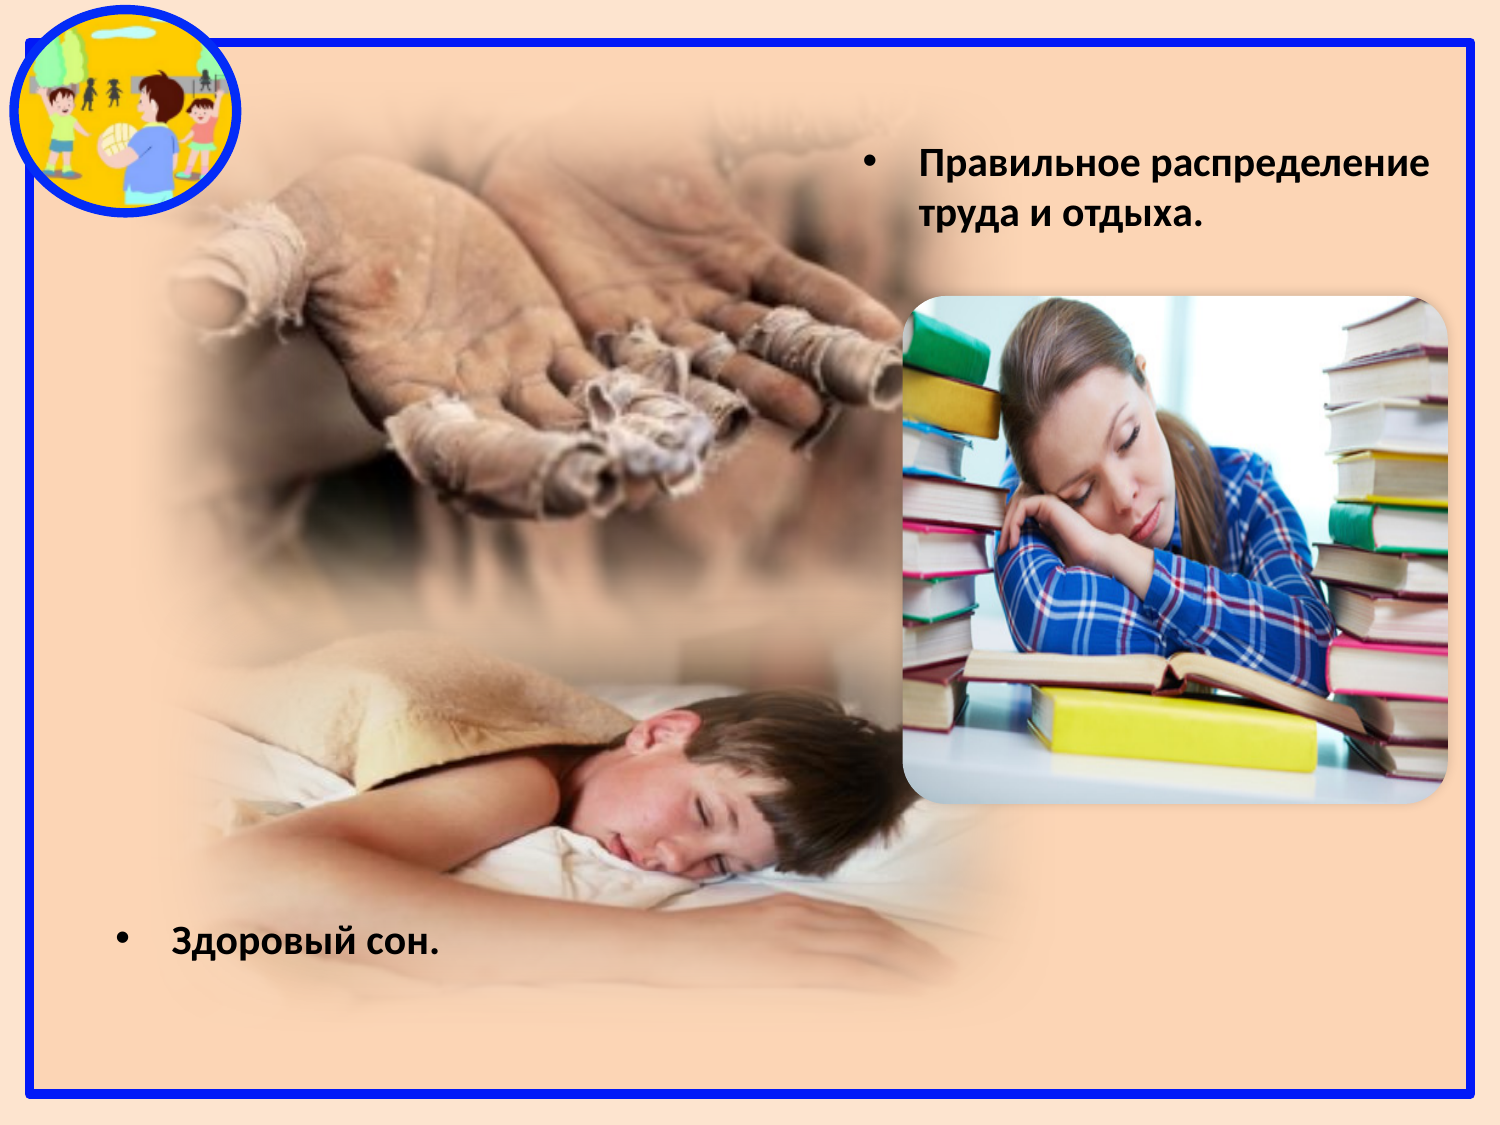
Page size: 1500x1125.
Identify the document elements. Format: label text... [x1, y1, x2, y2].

text_box [28, 222, 1472, 1095]
list Здоровый сон. [100, 905, 141, 996]
text_box Правильное распределение труда и отдыха. [1034, 127, 1474, 553]
text_box [242, 41, 1472, 127]
picture [13, 9, 1449, 1036]
